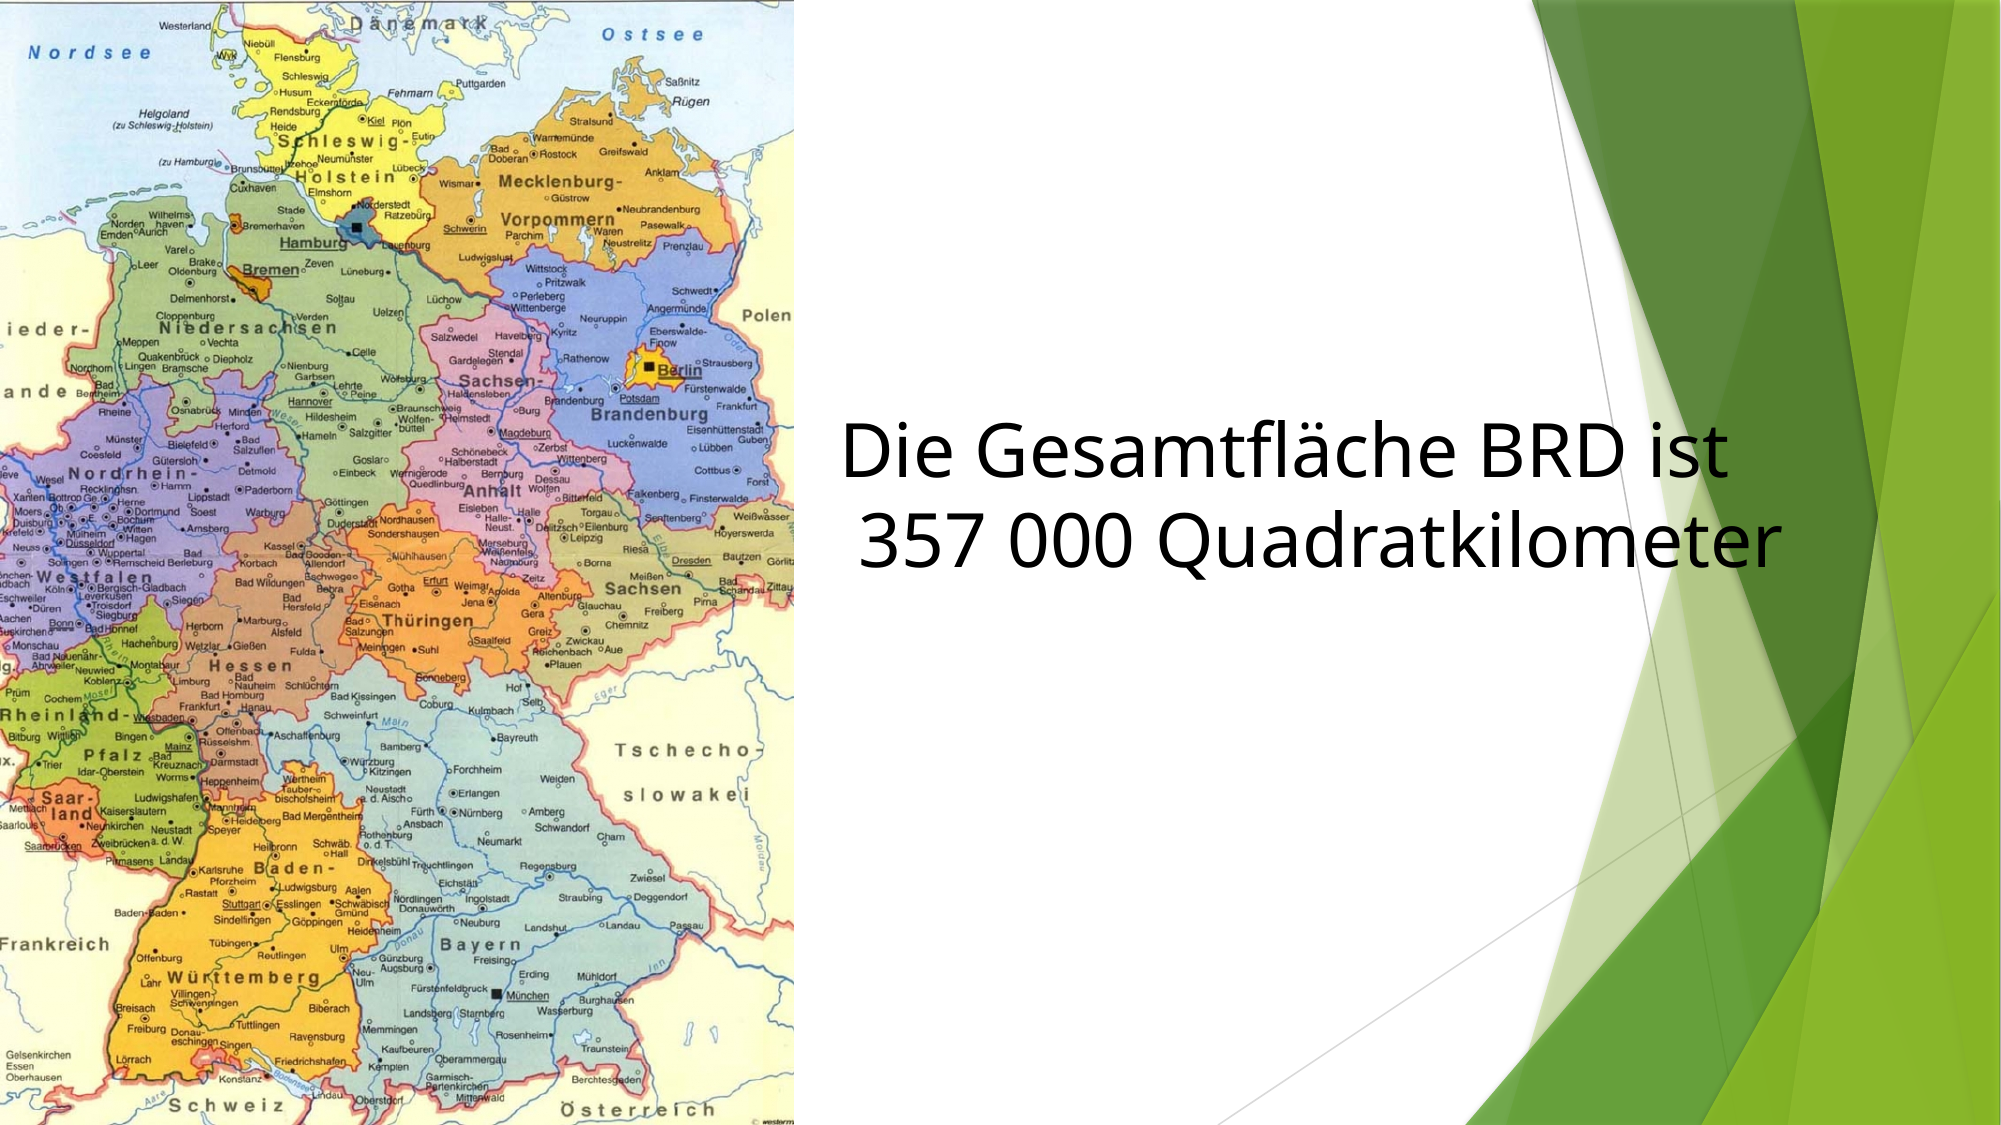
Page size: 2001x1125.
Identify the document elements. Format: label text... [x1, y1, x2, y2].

picture [0, 0, 794, 1125]
text_box Die Gesamtfläche BRD ist 357 000 Quadratkilometer [824, 395, 2000, 590]
